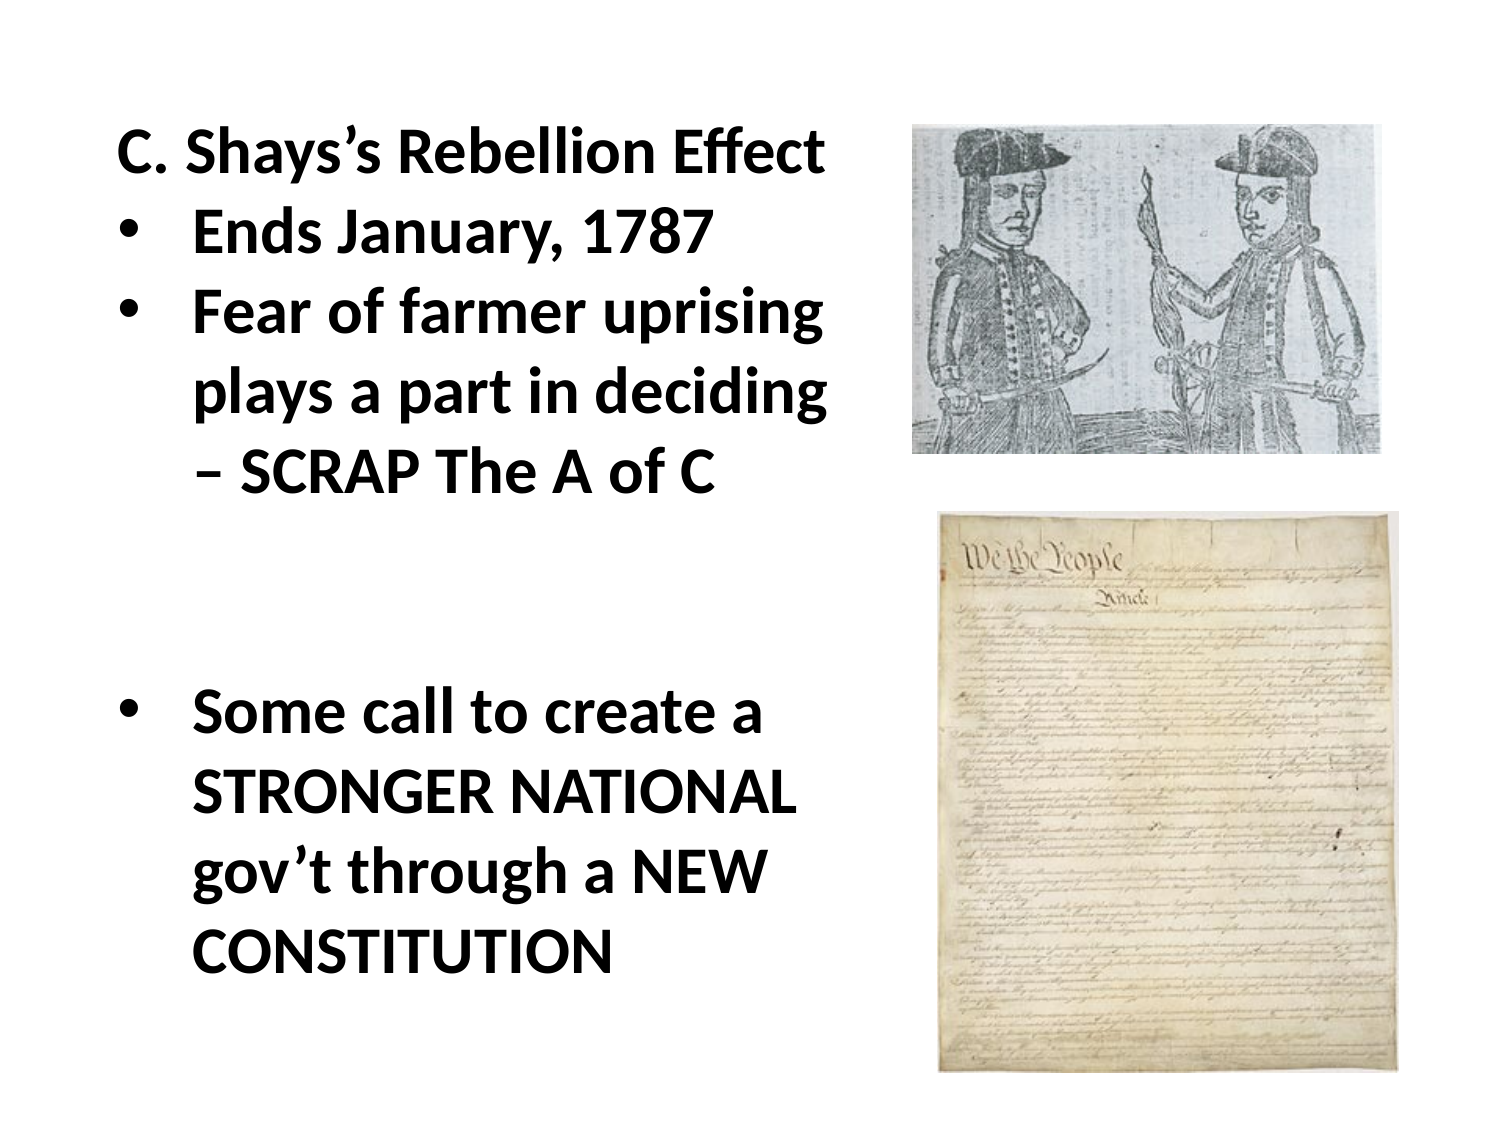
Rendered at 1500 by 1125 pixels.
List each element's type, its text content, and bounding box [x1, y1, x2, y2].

text_box C. Shays’s Rebellion Effect Ends January, 1787 Fear of farmer uprising plays a part in deciding – SCRAP The A of C Some call to create a STRONGER NATIONAL gov’t through a NEW CONSTITUTION [102, 99, 875, 995]
picture [937, 511, 1399, 1073]
picture [912, 124, 1382, 454]
